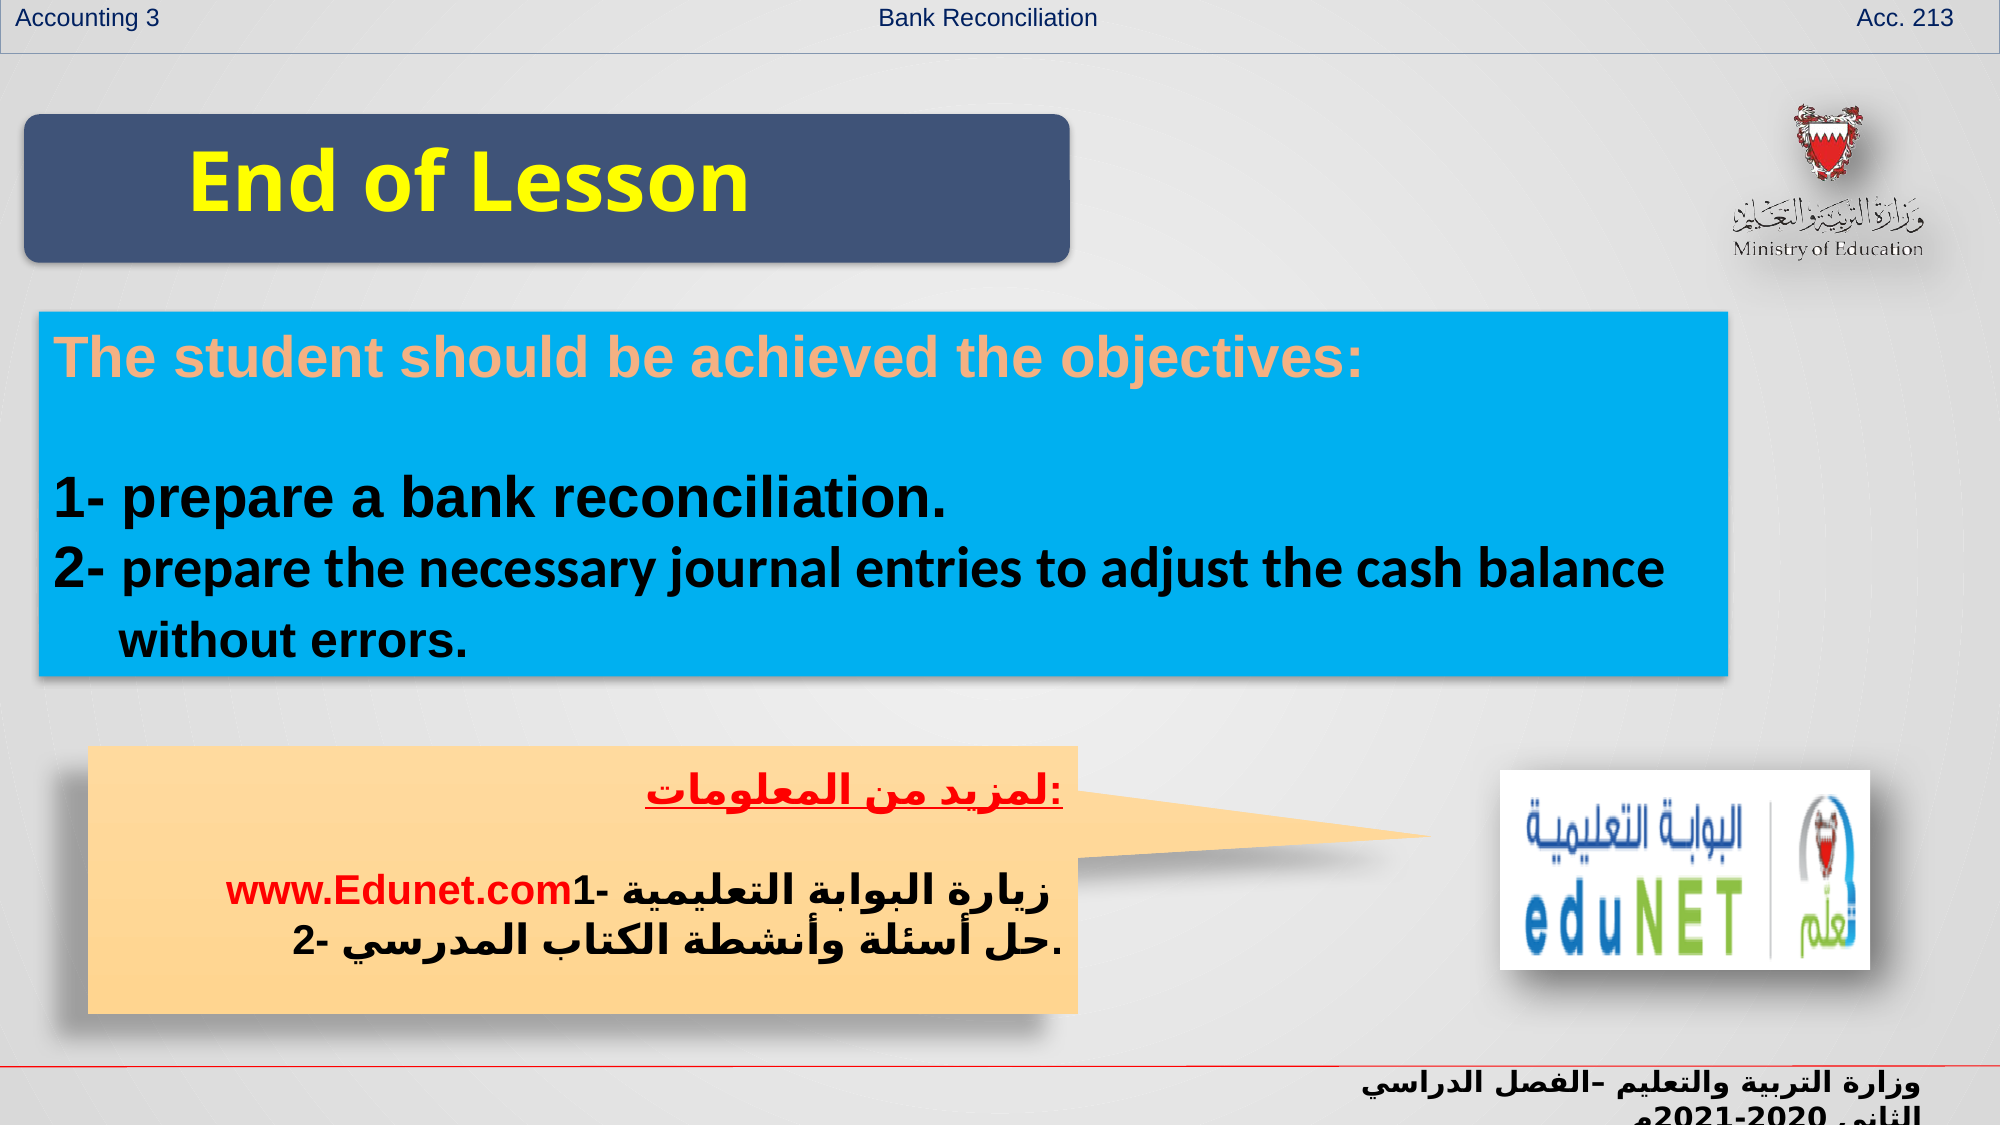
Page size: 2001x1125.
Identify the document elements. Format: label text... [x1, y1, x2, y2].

text_box Accounting 3 Bank Reconciliation Acc. 213 [0, 0, 2000, 54]
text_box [24, 114, 1070, 263]
text_box لمزيد من المعلومات: www.Edunet.com1- زيارة البوابة التعليمية 2- حل أسئلة وأنشطة الكتاب المدرسي. [87, 745, 1432, 1015]
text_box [0, 1065, 2000, 1125]
text_box The student should be achieved the objectives: 1- prepare a bank reconciliation. 2- prepare the necessary journal entries to adjust the cash balance without errors. [38, 311, 1729, 677]
picture [1499, 770, 1871, 970]
picture [1695, 80, 1966, 289]
